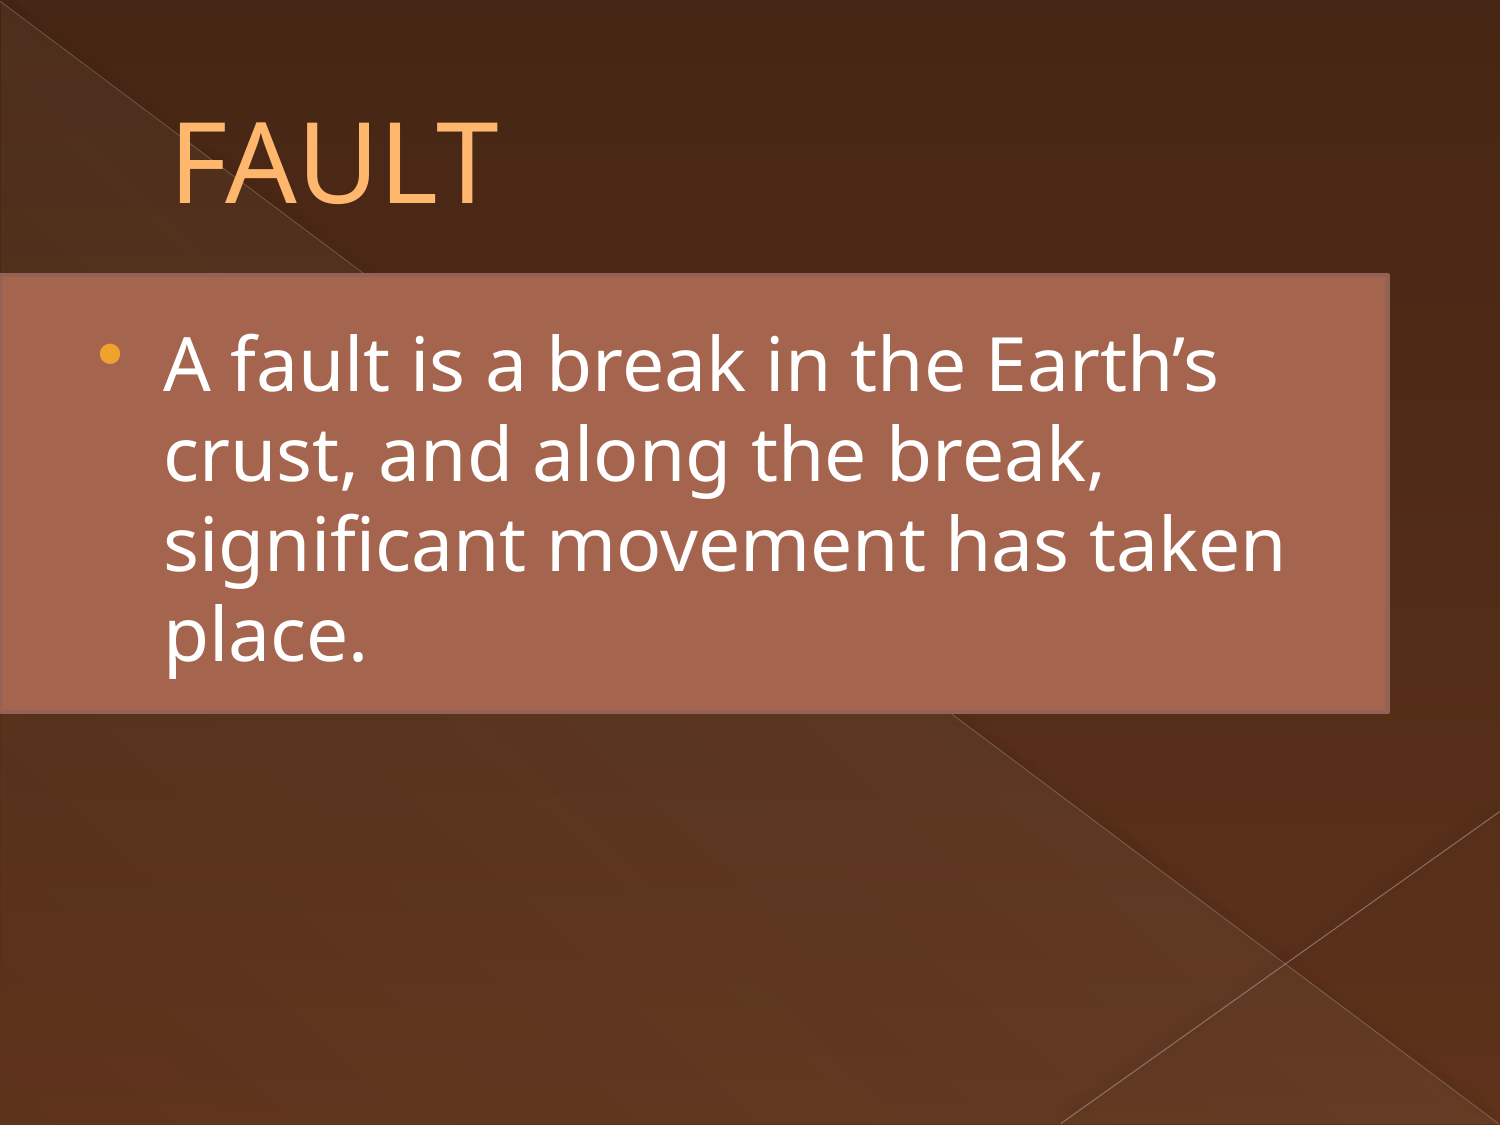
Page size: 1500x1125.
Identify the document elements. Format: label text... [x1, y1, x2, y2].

text_box [0, 273, 1390, 714]
list A fault is a break in the Earth’s crust, and along the break, significant movement has taken place. [75, 308, 1425, 1059]
title FAULT [75, 43, 1425, 274]
